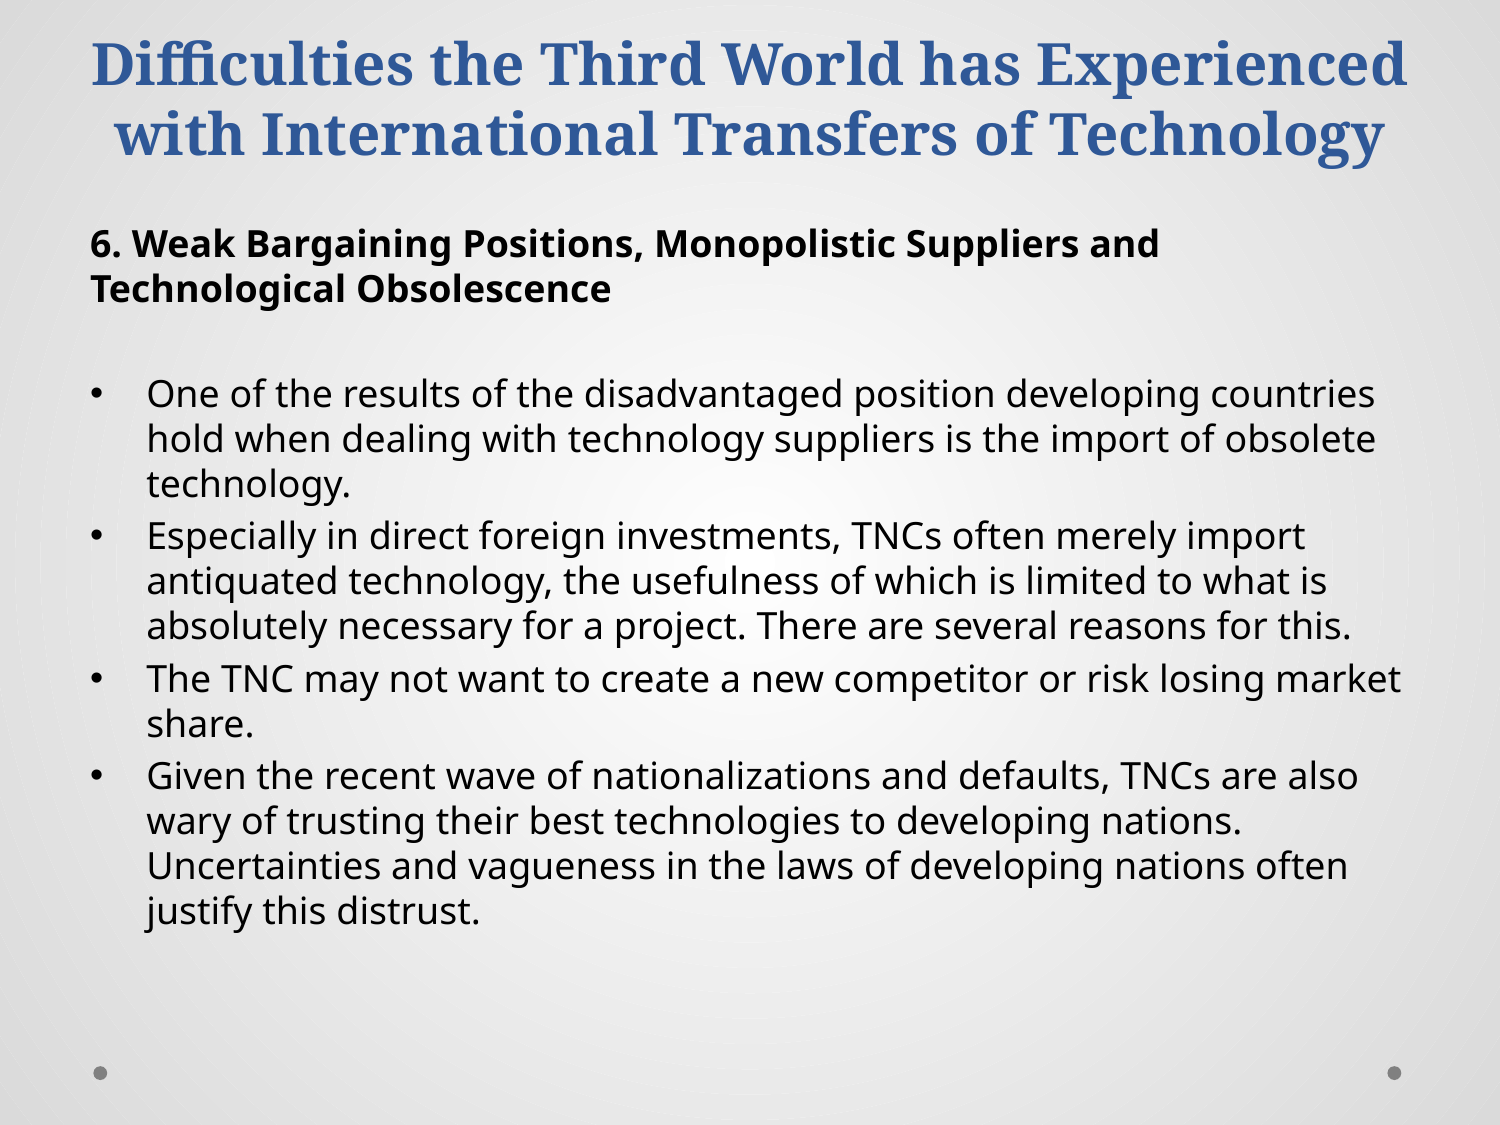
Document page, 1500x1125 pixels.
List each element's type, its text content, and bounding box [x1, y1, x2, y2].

title Difficulties the Third World has Experienced with International Transfers of Technology [75, 24, 1425, 175]
list 6. Weak Bargaining Positions, Monopolistic Suppliers and Technological Obsolescence One of the results of the disadvantaged position developing countries hold when dealing with technology suppliers is the import of obsolete technology. Especially in direct foreign investments, TNCs often merely import antiquated technology, the usefulness of which is limited to what is absolutely necessary for a project. There are several reasons for this. The TNC may not want to create a new competitor or risk losing market share. Given the recent wave of nationalizations and defaults, TNCs are also wary of trusting their best technologies to developing nations. Uncertainties and vagueness in the laws of developing nations often justify this distrust. [75, 212, 1425, 1005]
